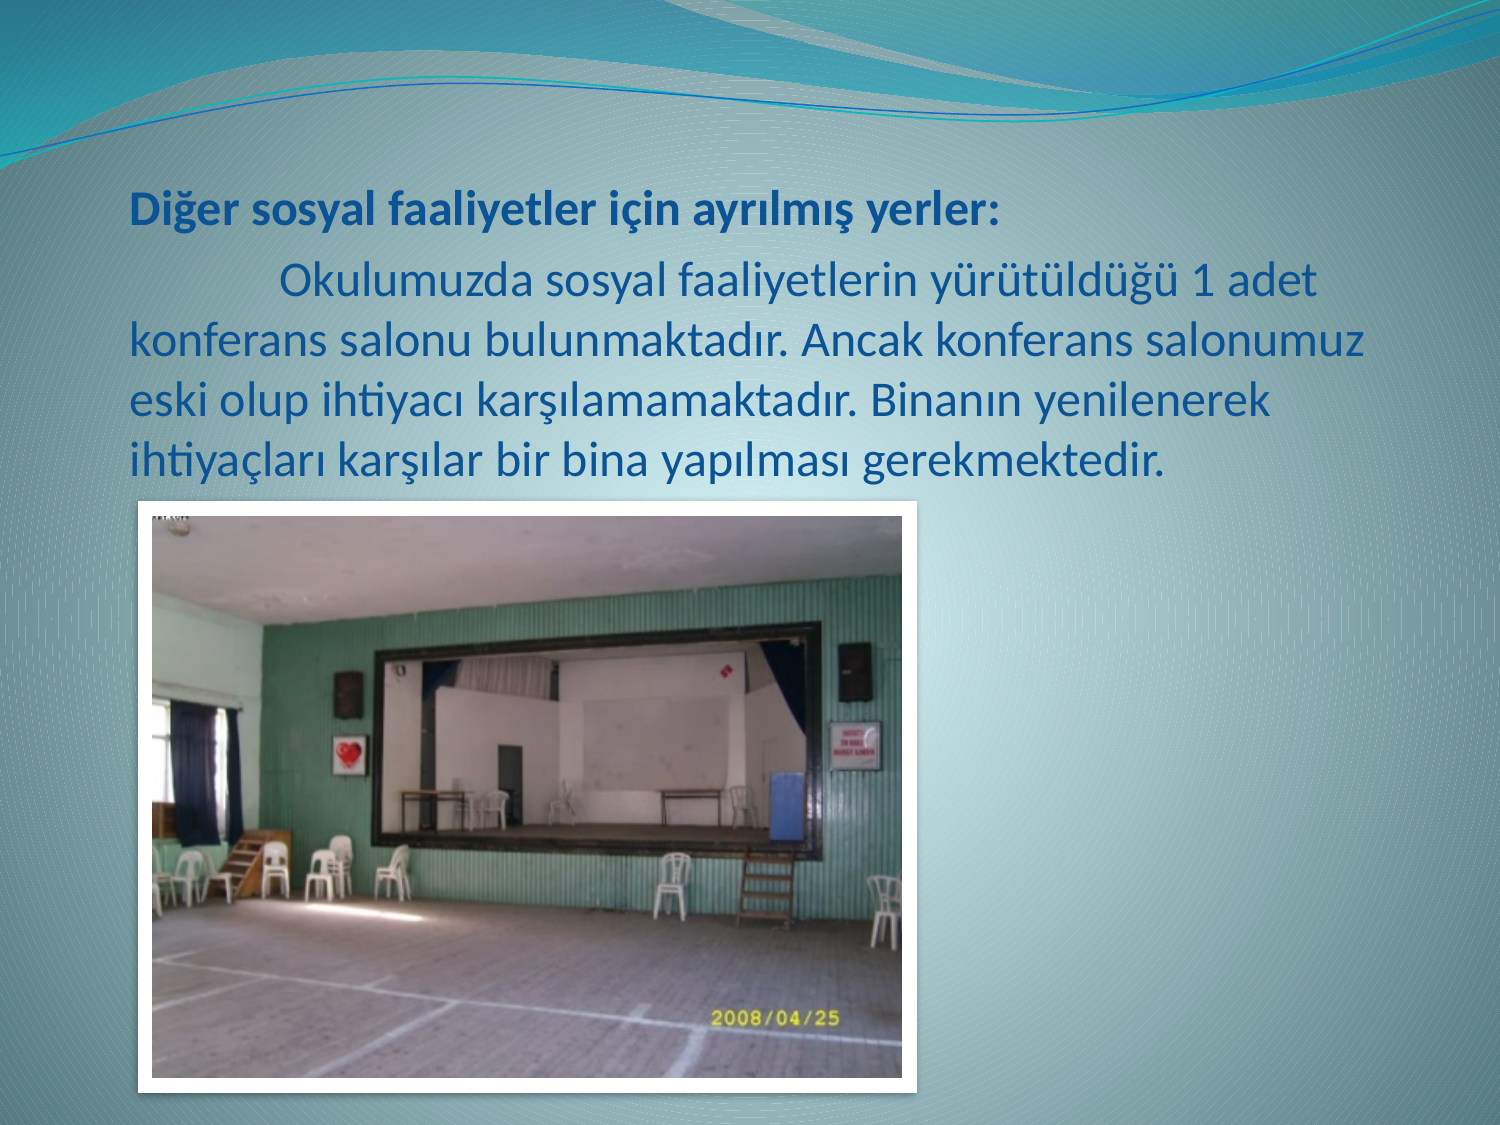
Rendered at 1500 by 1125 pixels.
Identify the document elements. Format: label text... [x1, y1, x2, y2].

picture [152, 515, 903, 1079]
list Diğer sosyal faaliyetler için ayrılmış yerler: Okulumuzda sosyal faaliyetlerin yürütüldüğü 1 adet konferans salonu bulunmaktadır. Ancak konferans salonumuz eski olup ihtiyacı karşılamamaktadır. Binanın yenilenerek ihtiyaçları karşılar bir bina yapılması gerekmektedir. [70, 164, 1421, 563]
